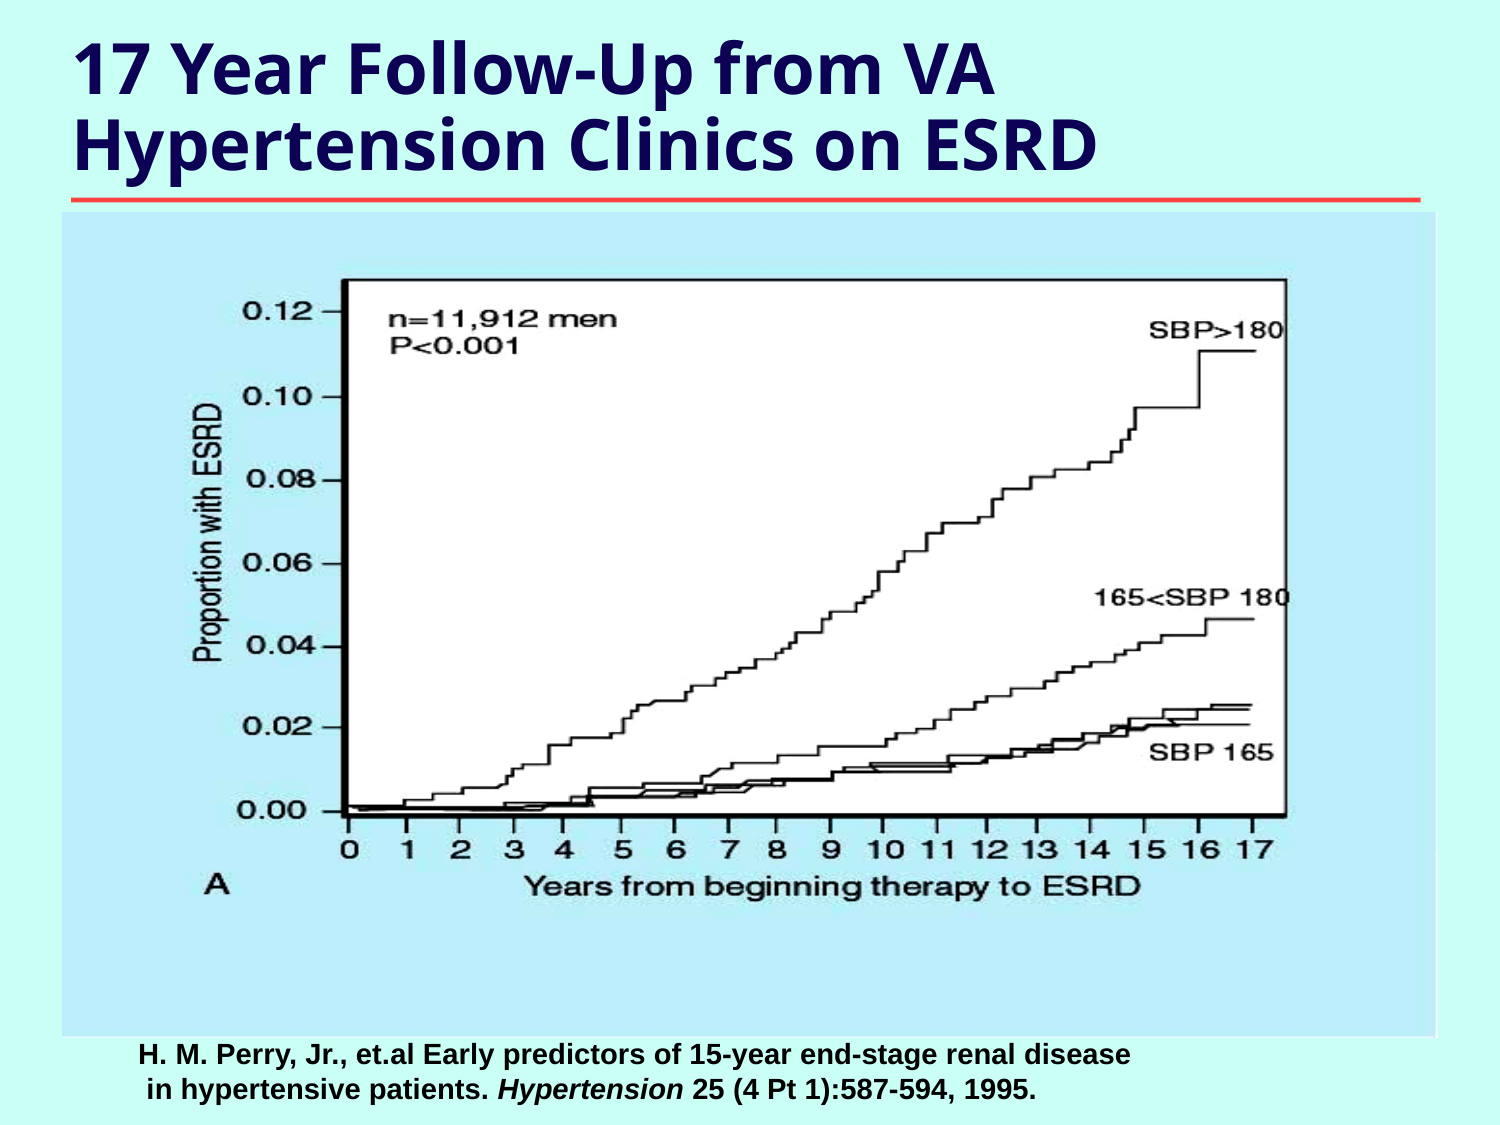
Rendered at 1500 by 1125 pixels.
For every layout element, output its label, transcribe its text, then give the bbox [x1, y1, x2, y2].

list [62, 212, 1438, 1038]
title 17 Year Follow-Up from VA Hypertension Clinics on ESRD [70, 38, 1421, 194]
text_box H. M. Perry, Jr., et.al Early predictors of 15-year end-stage renal disease in hypertensive patients. Hypertension 25 (4 Pt 1):587-594, 1995. [123, 1047, 1148, 1125]
